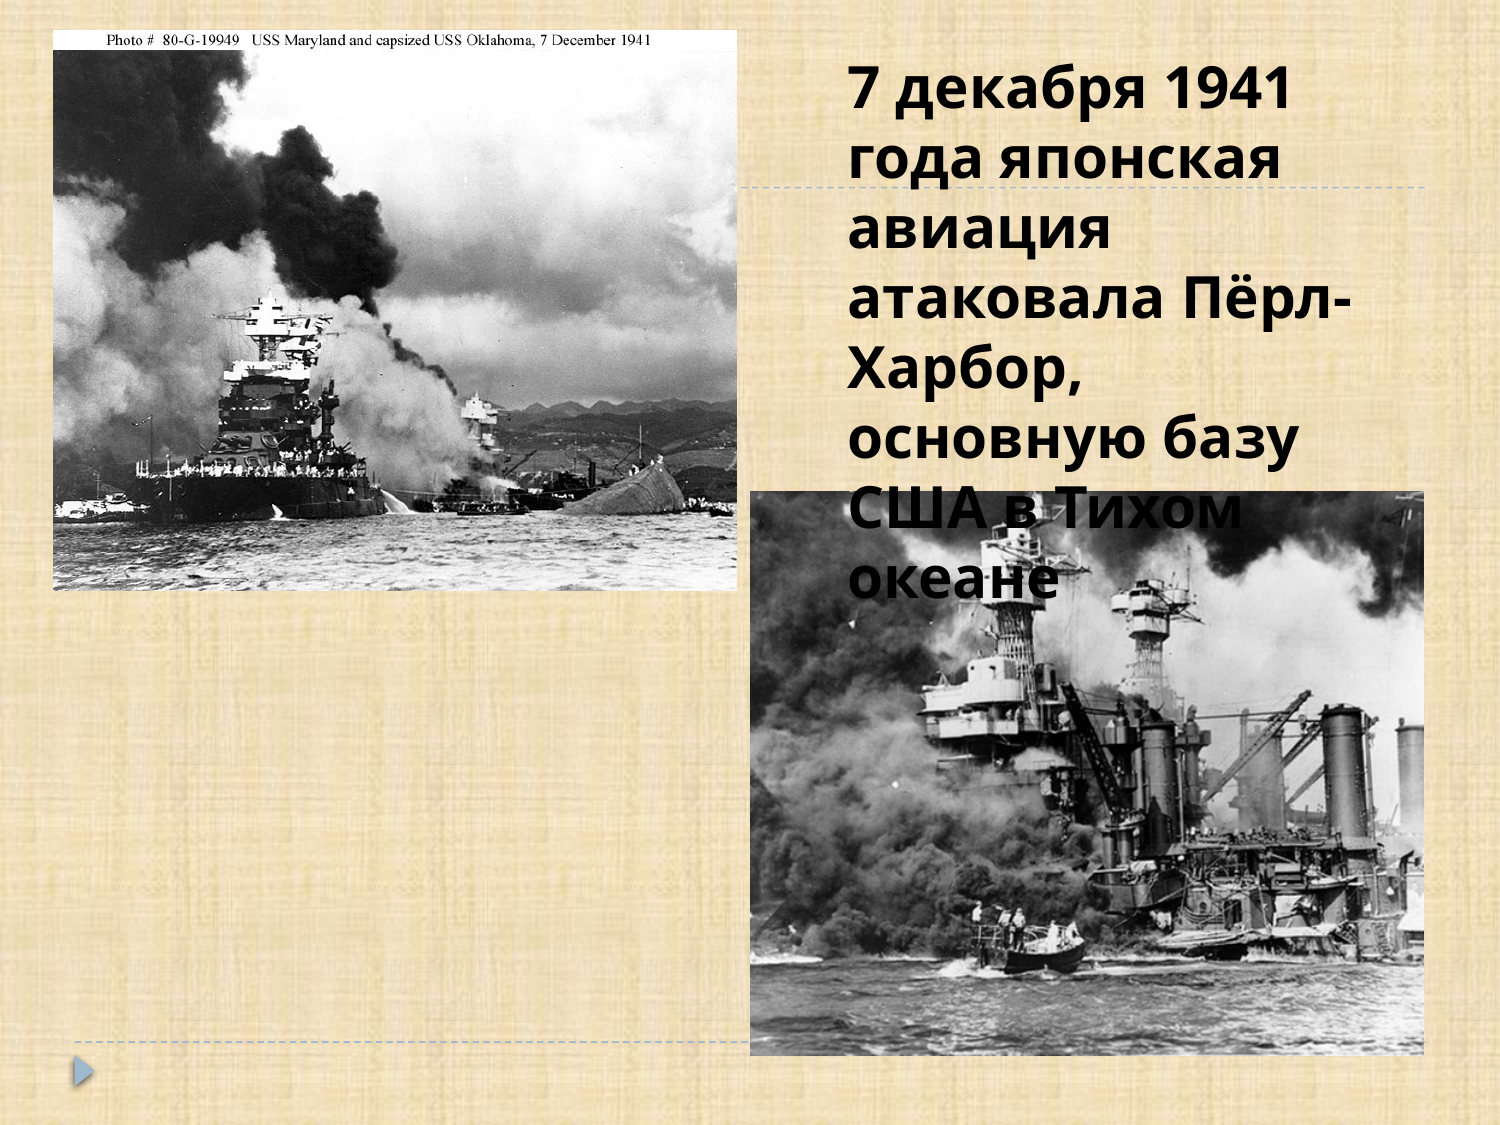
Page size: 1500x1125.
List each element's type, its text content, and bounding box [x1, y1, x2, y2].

picture [749, 491, 1424, 1056]
picture [52, 30, 738, 591]
text_box 7 декабря 1941 года японская авиация атаковала Пёрл-Харбор, основную базу США в Тихом океане [832, 42, 1376, 491]
